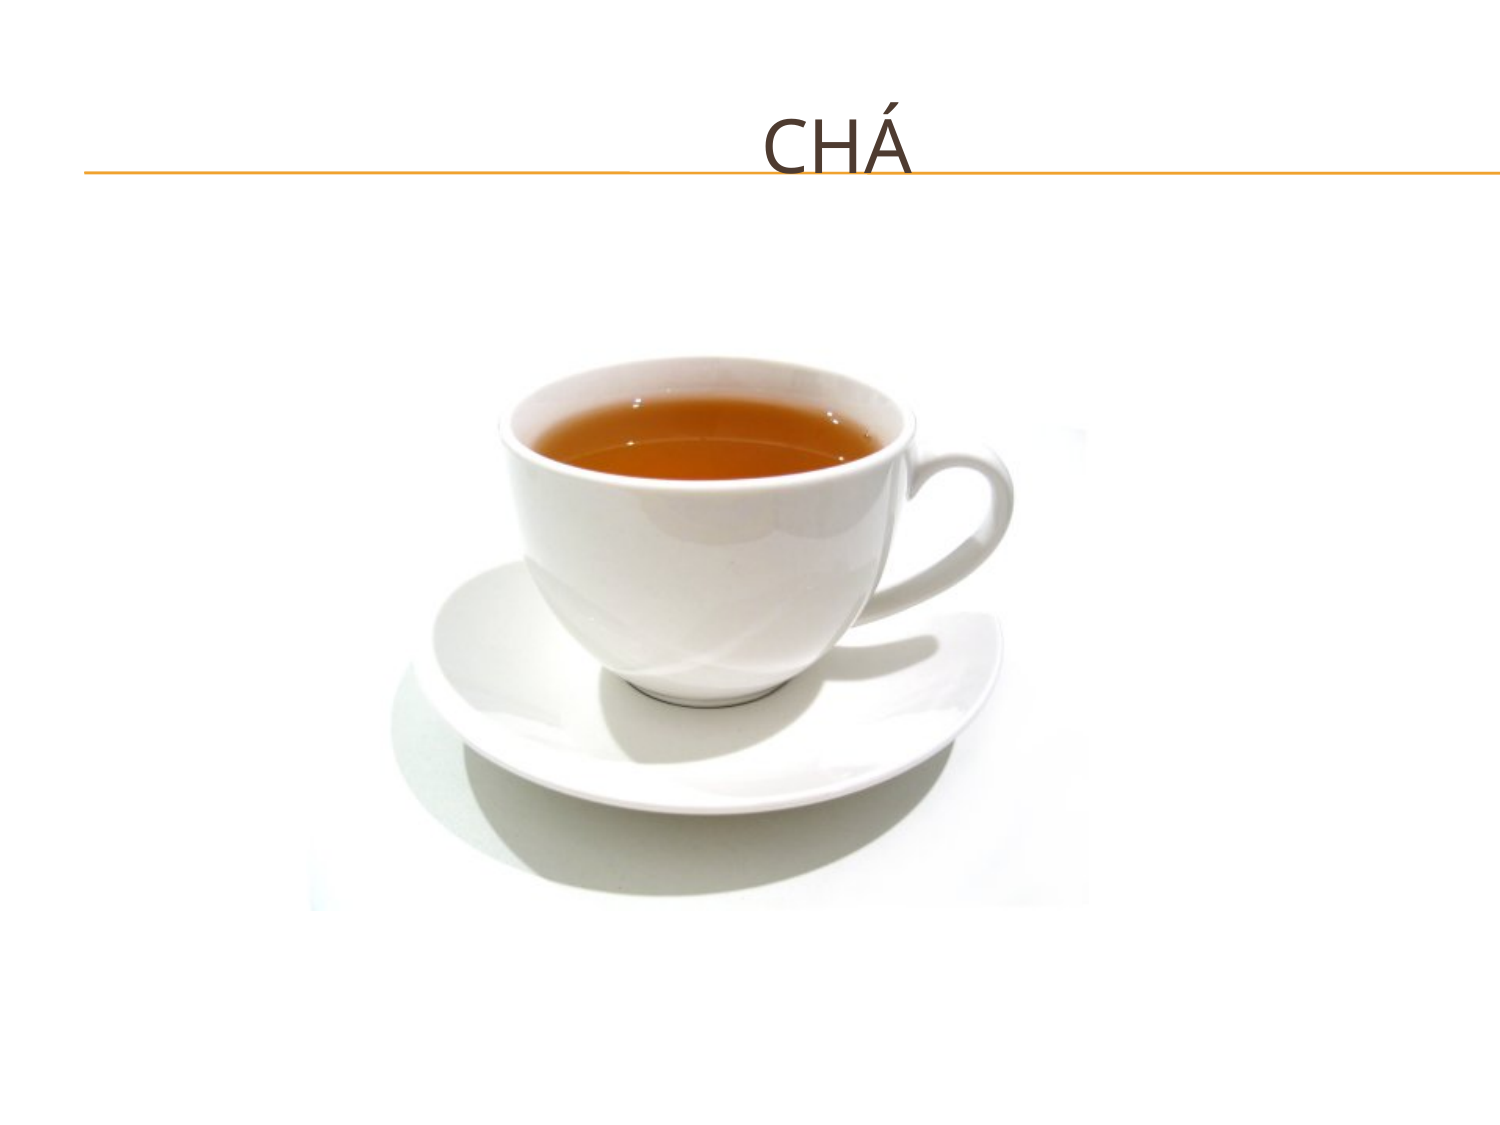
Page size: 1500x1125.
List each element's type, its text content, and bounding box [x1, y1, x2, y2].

title chá [49, 75, 1475, 213]
picture [306, 324, 1089, 912]
